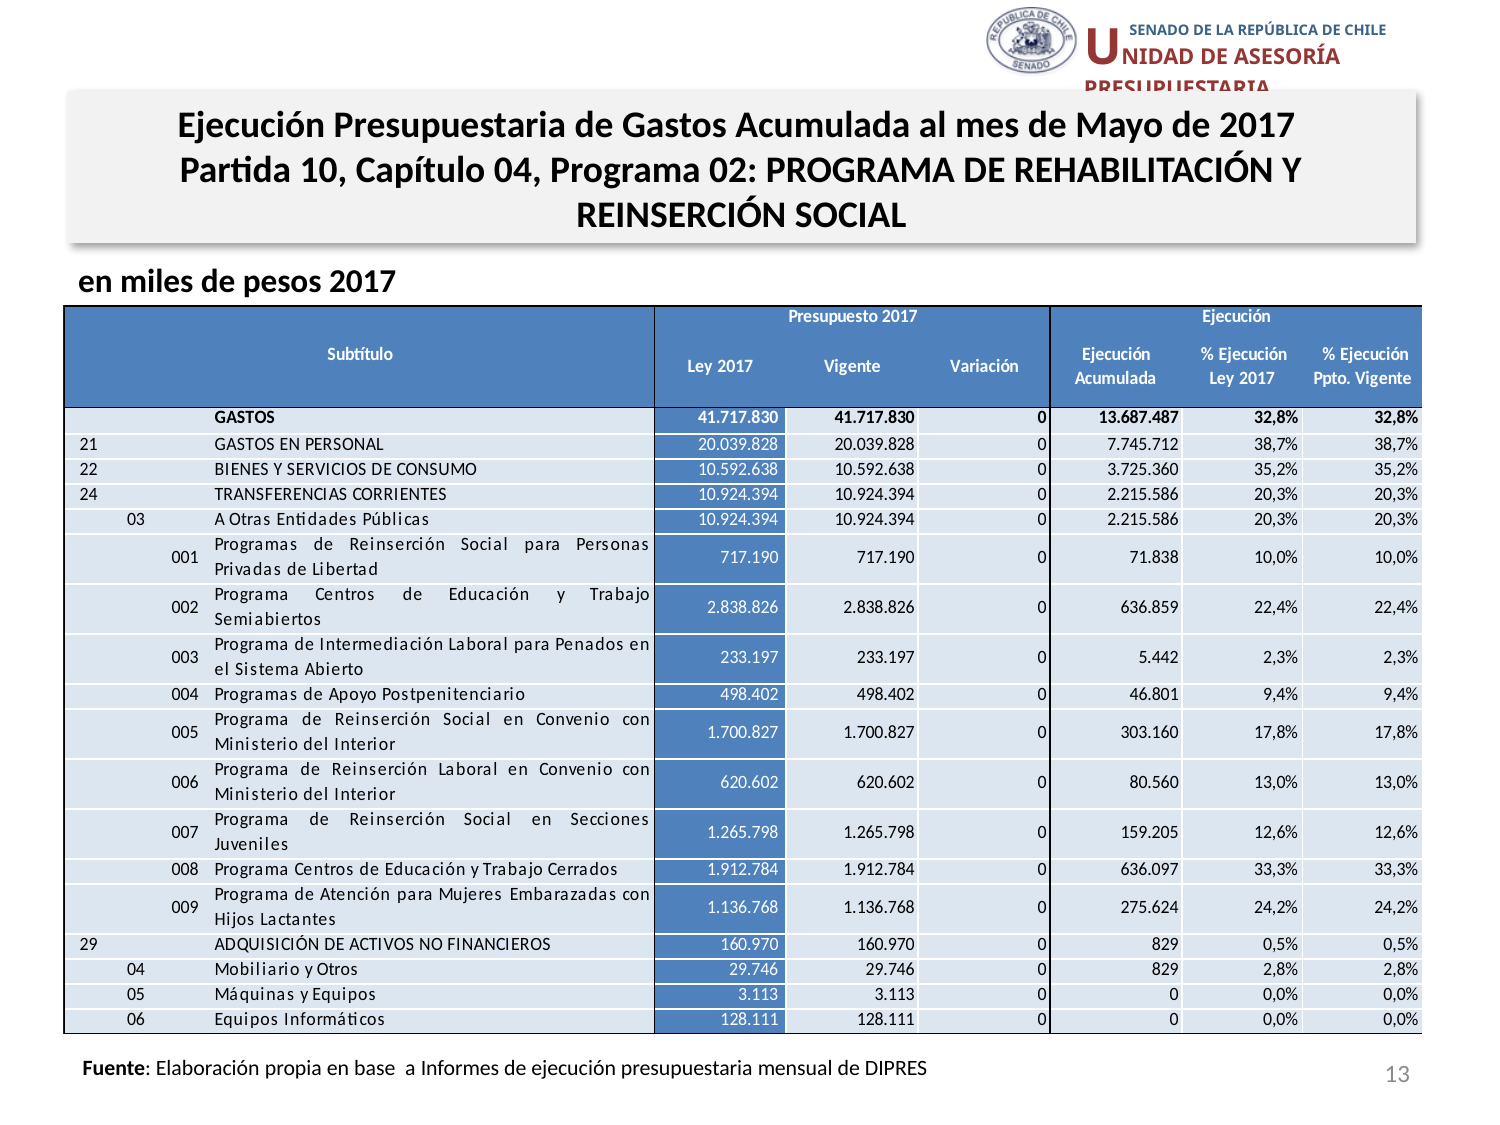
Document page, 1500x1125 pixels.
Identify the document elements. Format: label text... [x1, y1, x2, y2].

slide_number 13 [1074, 1042, 1425, 1103]
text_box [63, 304, 1424, 1036]
picture [986, 7, 1079, 76]
text_box Ejecución Presupuestaria de Gastos Acumulada al mes de Mayo de 2017 Partida 10, Capítulo 04, Programa 02: PROGRAMA DE REHABILITACIÓN Y REINSERCIÓN SOCIAL [67, 91, 1415, 243]
footer Fuente: Elaboración propia en base a Informes de ejecución presupuestaria mensual de DIPRES [67, 1045, 1447, 1106]
text_box en miles de pesos 2017 [63, 251, 1414, 303]
